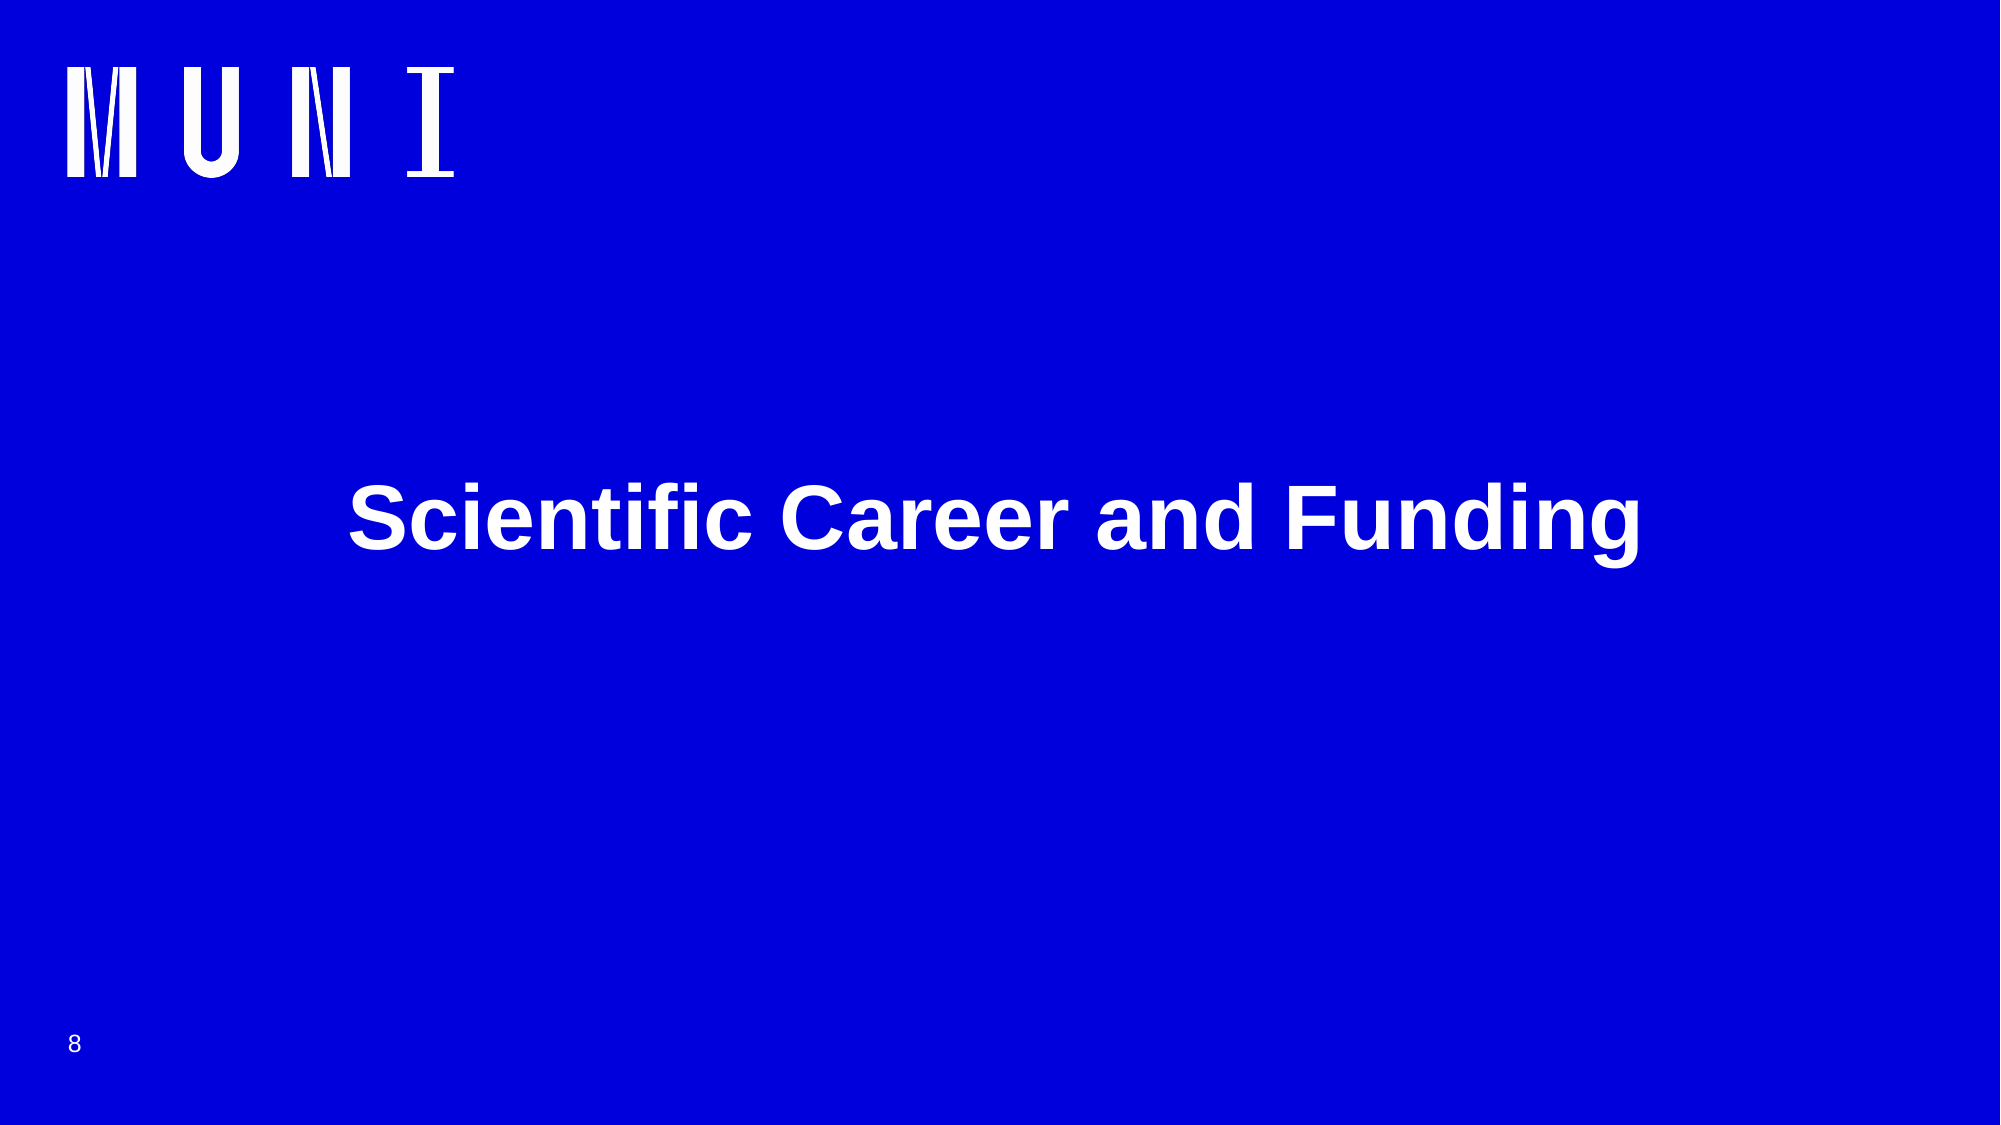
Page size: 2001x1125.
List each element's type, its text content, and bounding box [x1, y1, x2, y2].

slide_number 8 [67, 1021, 110, 1063]
picture [67, 67, 454, 178]
title Scientific Career and Funding [65, 475, 1930, 668]
